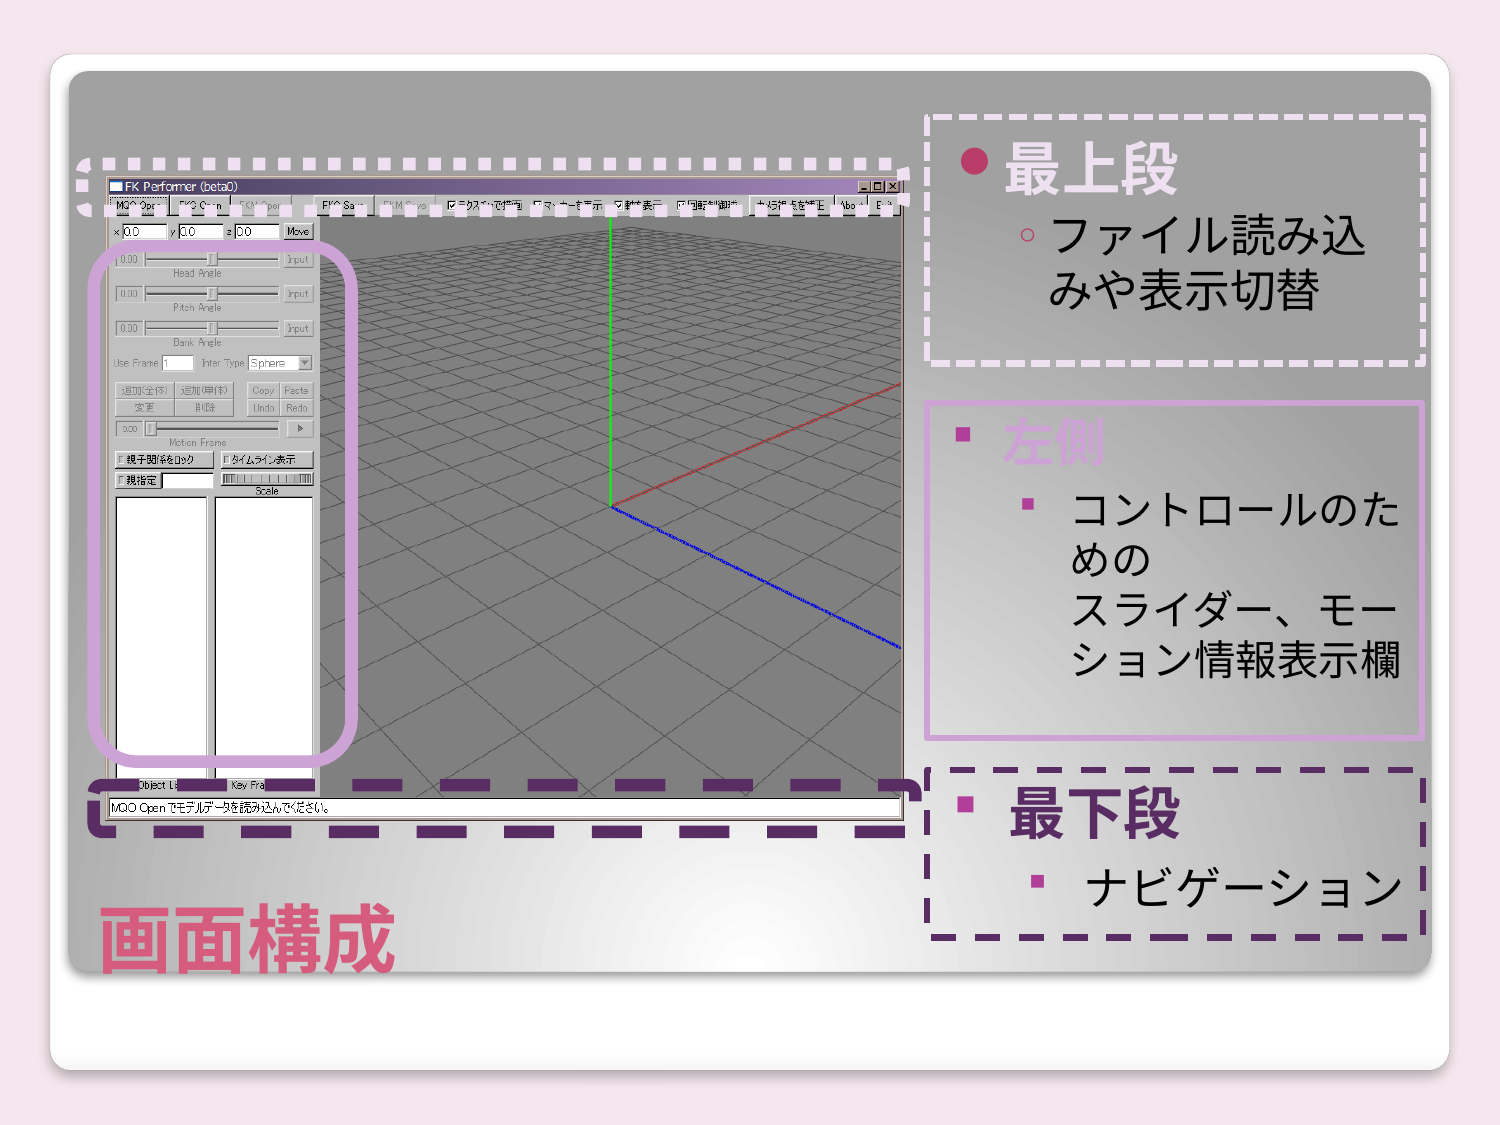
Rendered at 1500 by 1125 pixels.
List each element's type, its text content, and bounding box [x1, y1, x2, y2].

title 画面構成 [82, 817, 1425, 990]
text_box 左側 コントロールのための スライダー、モーション情報表示欄 [927, 402, 1422, 739]
text_box [90, 782, 123, 836]
picture [105, 175, 904, 821]
text_box [875, 785, 919, 836]
text_box [78, 160, 907, 215]
list 最上段 ファイル読み込みや表示切替 [927, 117, 1424, 364]
text_box 最下段 ナビゲーション [927, 769, 1424, 938]
text_box [90, 264, 97, 743]
